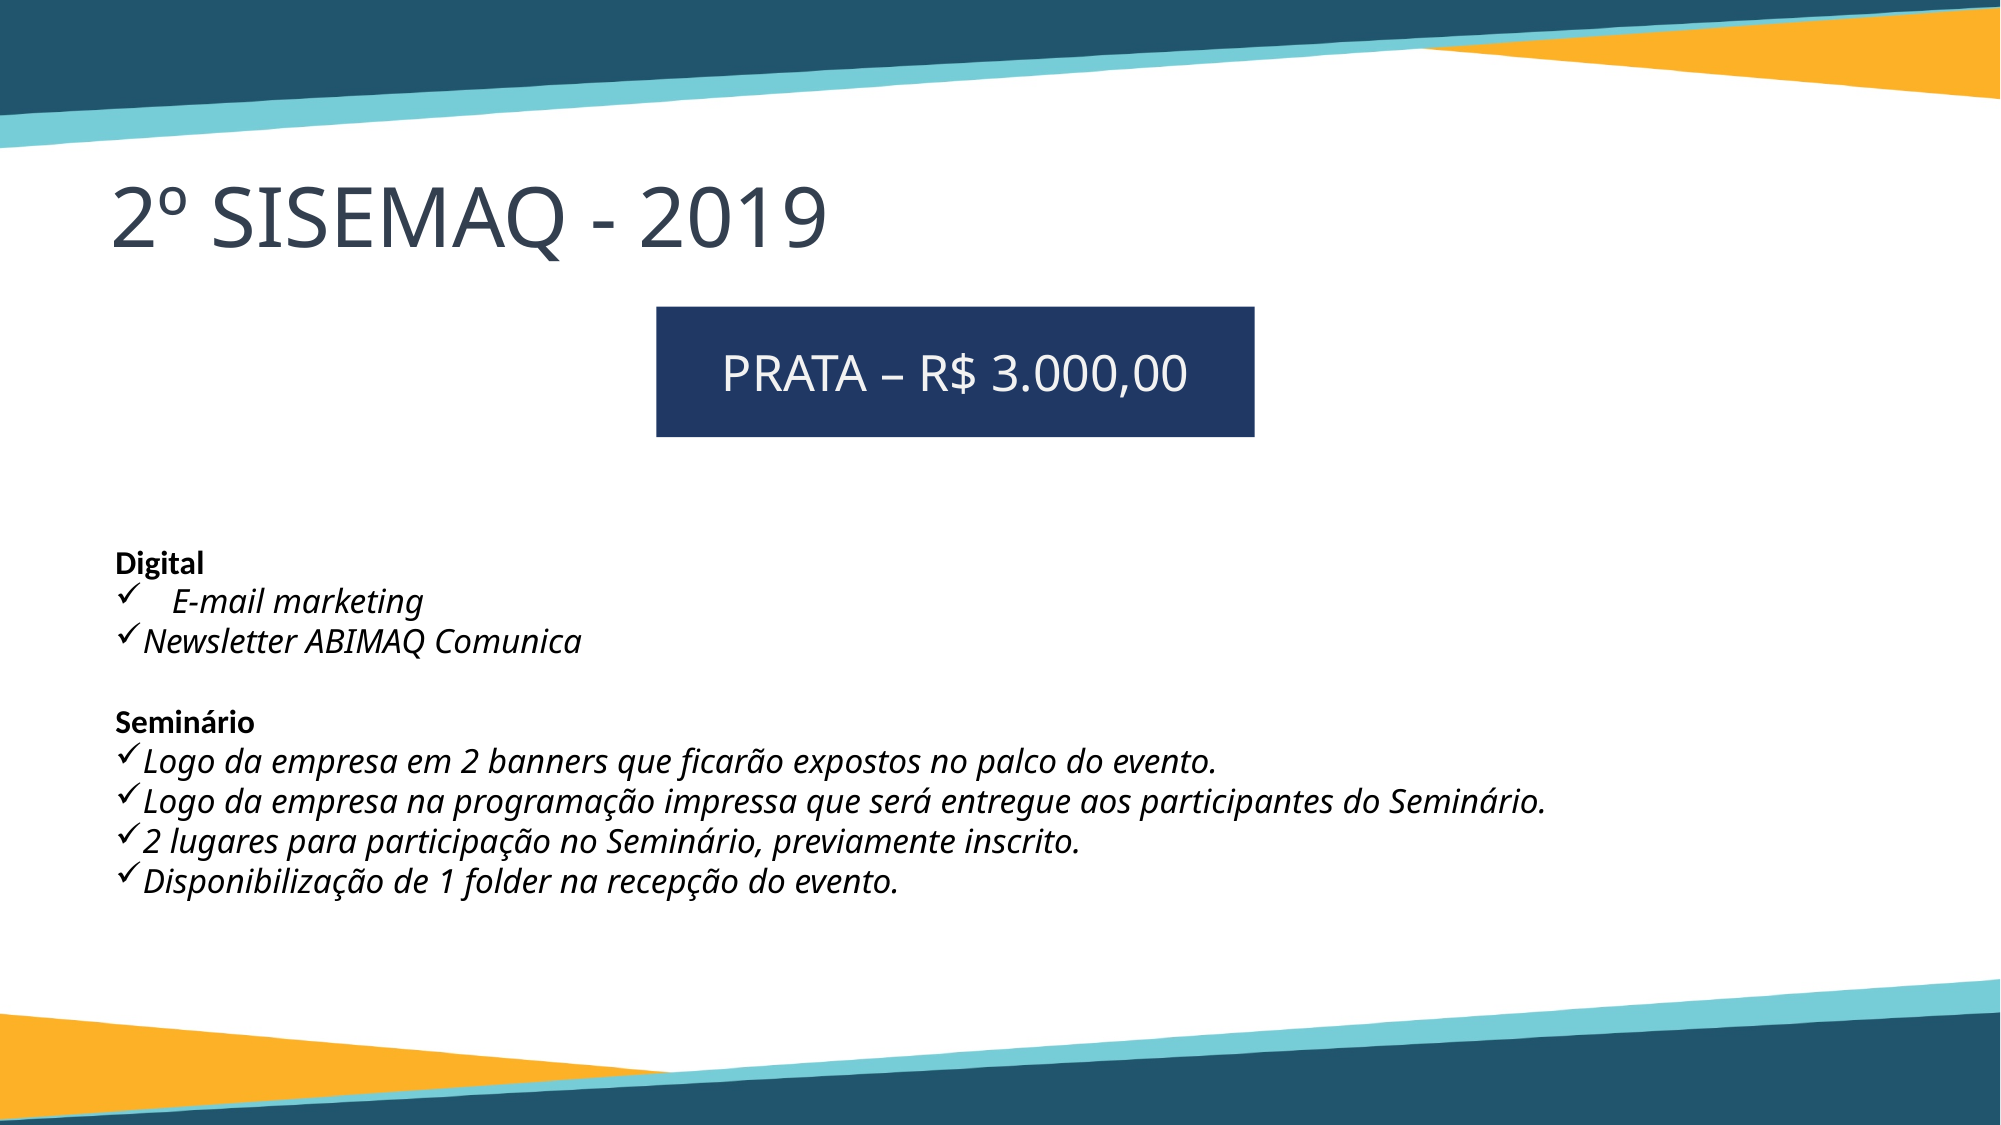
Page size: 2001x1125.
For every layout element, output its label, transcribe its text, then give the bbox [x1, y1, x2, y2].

picture [0, 0, 2001, 1125]
text_box 2º SISEMAQ - 2019 [95, 154, 935, 273]
text_box PRATA – R$ 3.000,00 [655, 306, 1256, 438]
text_box Digital E-mail marketing Newsletter ABIMAQ Comunica Seminário Logo da empresa em 2 banners que ficarão expostos no palco do evento. Logo da empresa na programação impressa que será entregue aos participantes do Seminário. 2 lugares para participação no Seminário, previamente inscrito. Disponibilização de 1 folder na recepção do evento. [100, 533, 1601, 908]
